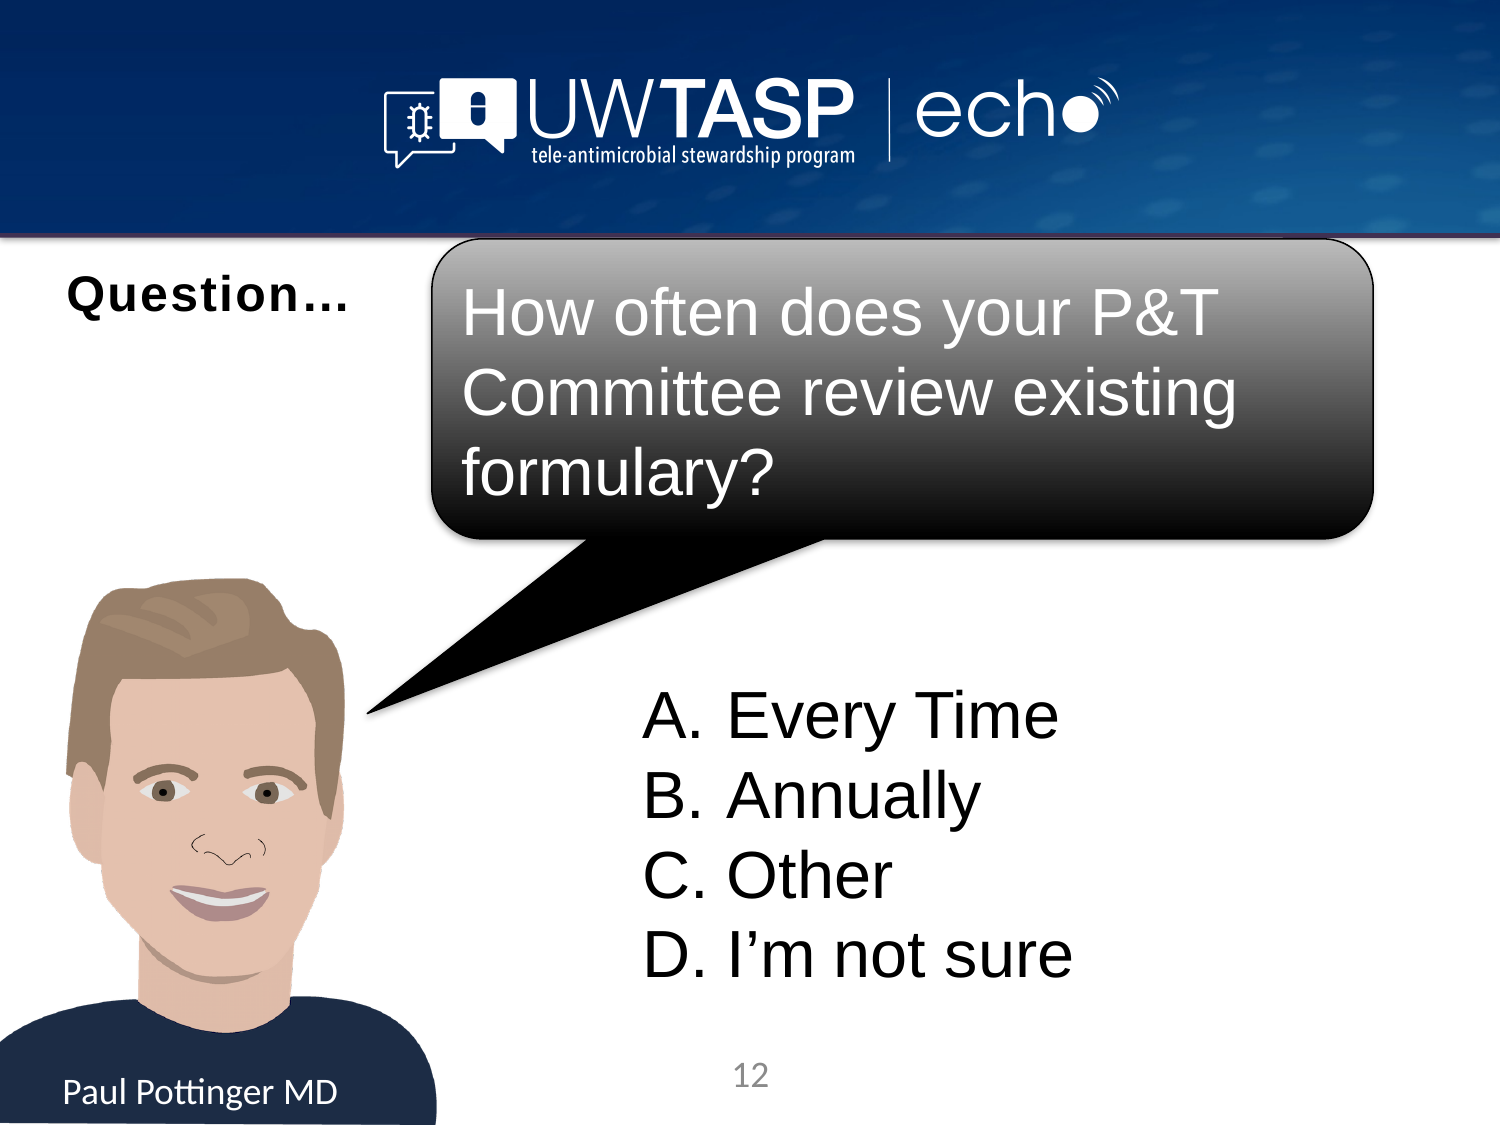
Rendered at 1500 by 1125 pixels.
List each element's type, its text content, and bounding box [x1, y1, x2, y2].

text_box Every Time Annually Other I’m not sure [627, 664, 1090, 999]
slide_number 12 [575, 1042, 926, 1103]
picture [0, 568, 469, 1125]
text_box Question… [51, 254, 367, 330]
text_box How often does your P&T Committee review existing formulary? [431, 238, 1374, 674]
picture [0, 0, 1500, 235]
